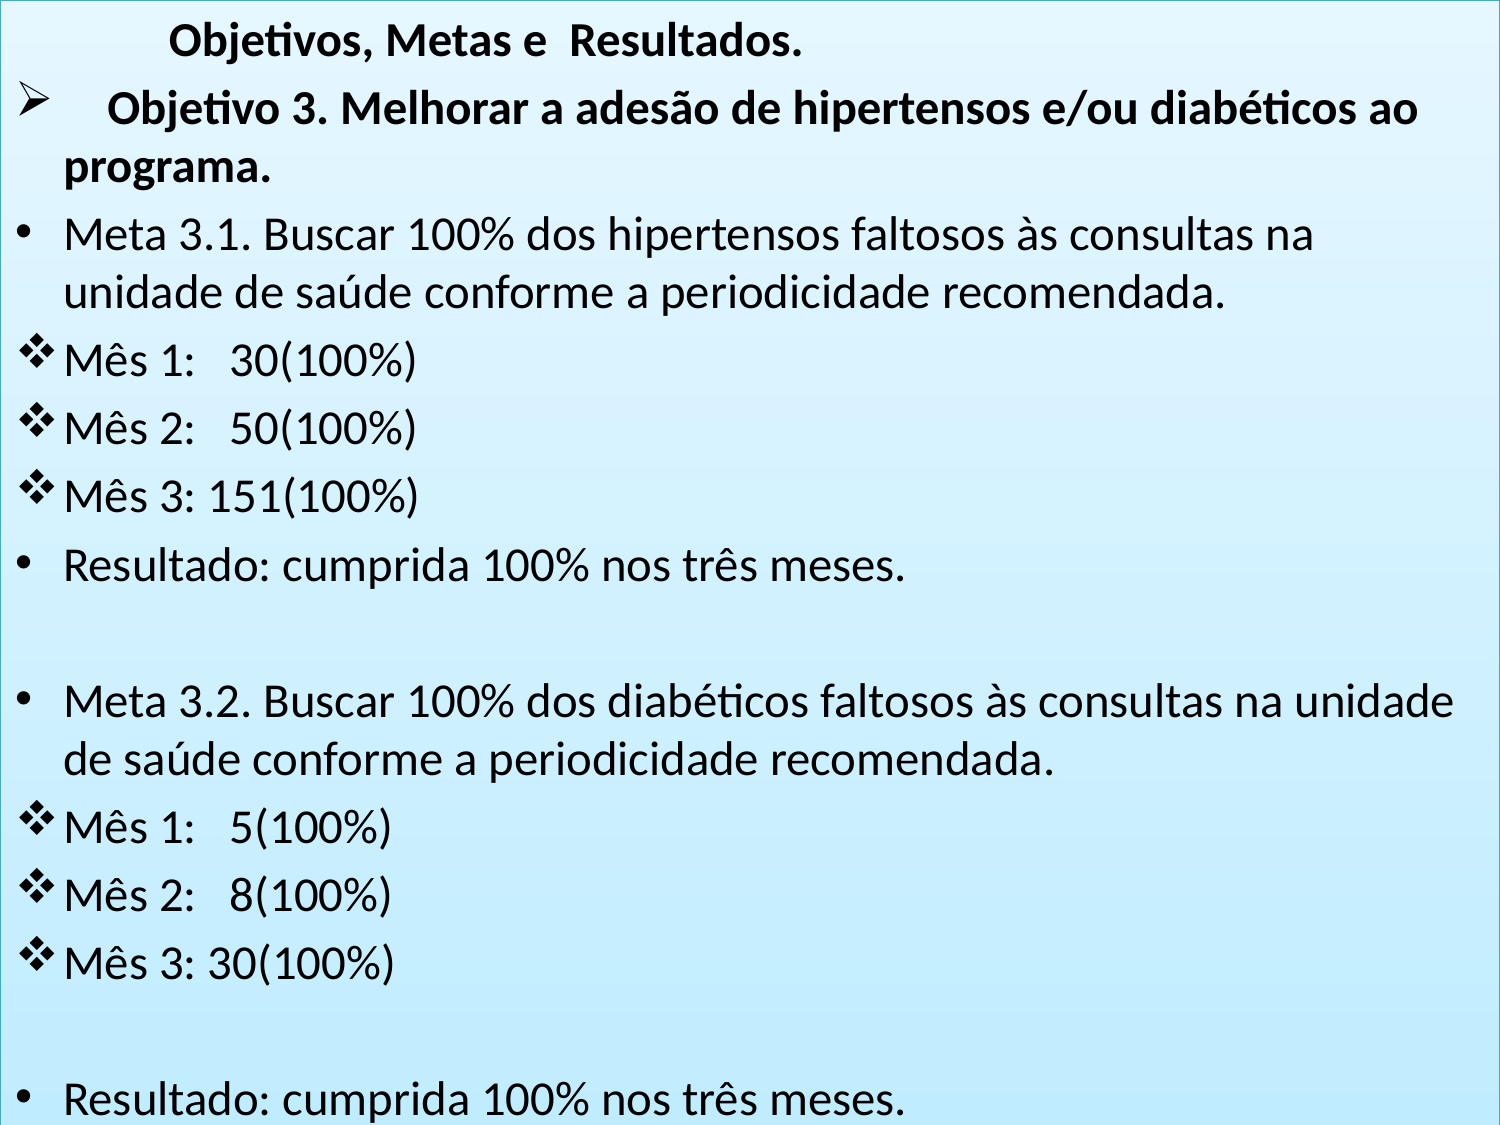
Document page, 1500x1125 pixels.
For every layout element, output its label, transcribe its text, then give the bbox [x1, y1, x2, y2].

list Objetivos, Metas e Resultados. Objetivo 3. Melhorar a adesão de hipertensos e/ou diabéticos ao programa. Meta 3.1. Buscar 100% dos hipertensos faltosos às consultas na unidade de saúde conforme a periodicidade recomendada. Mês 1: 30(100%) Mês 2: 50(100%) Mês 3: 151(100%) Resultado: cumprida 100% nos três meses. Meta 3.2. Buscar 100% dos diabéticos faltosos às consultas na unidade de saúde conforme a periodicidade recomendada. Mês 1: 5(100%) Mês 2: 8(100%) Mês 3: 30(100%) Resultado: cumprida 100% nos três meses. [0, 0, 1500, 1125]
